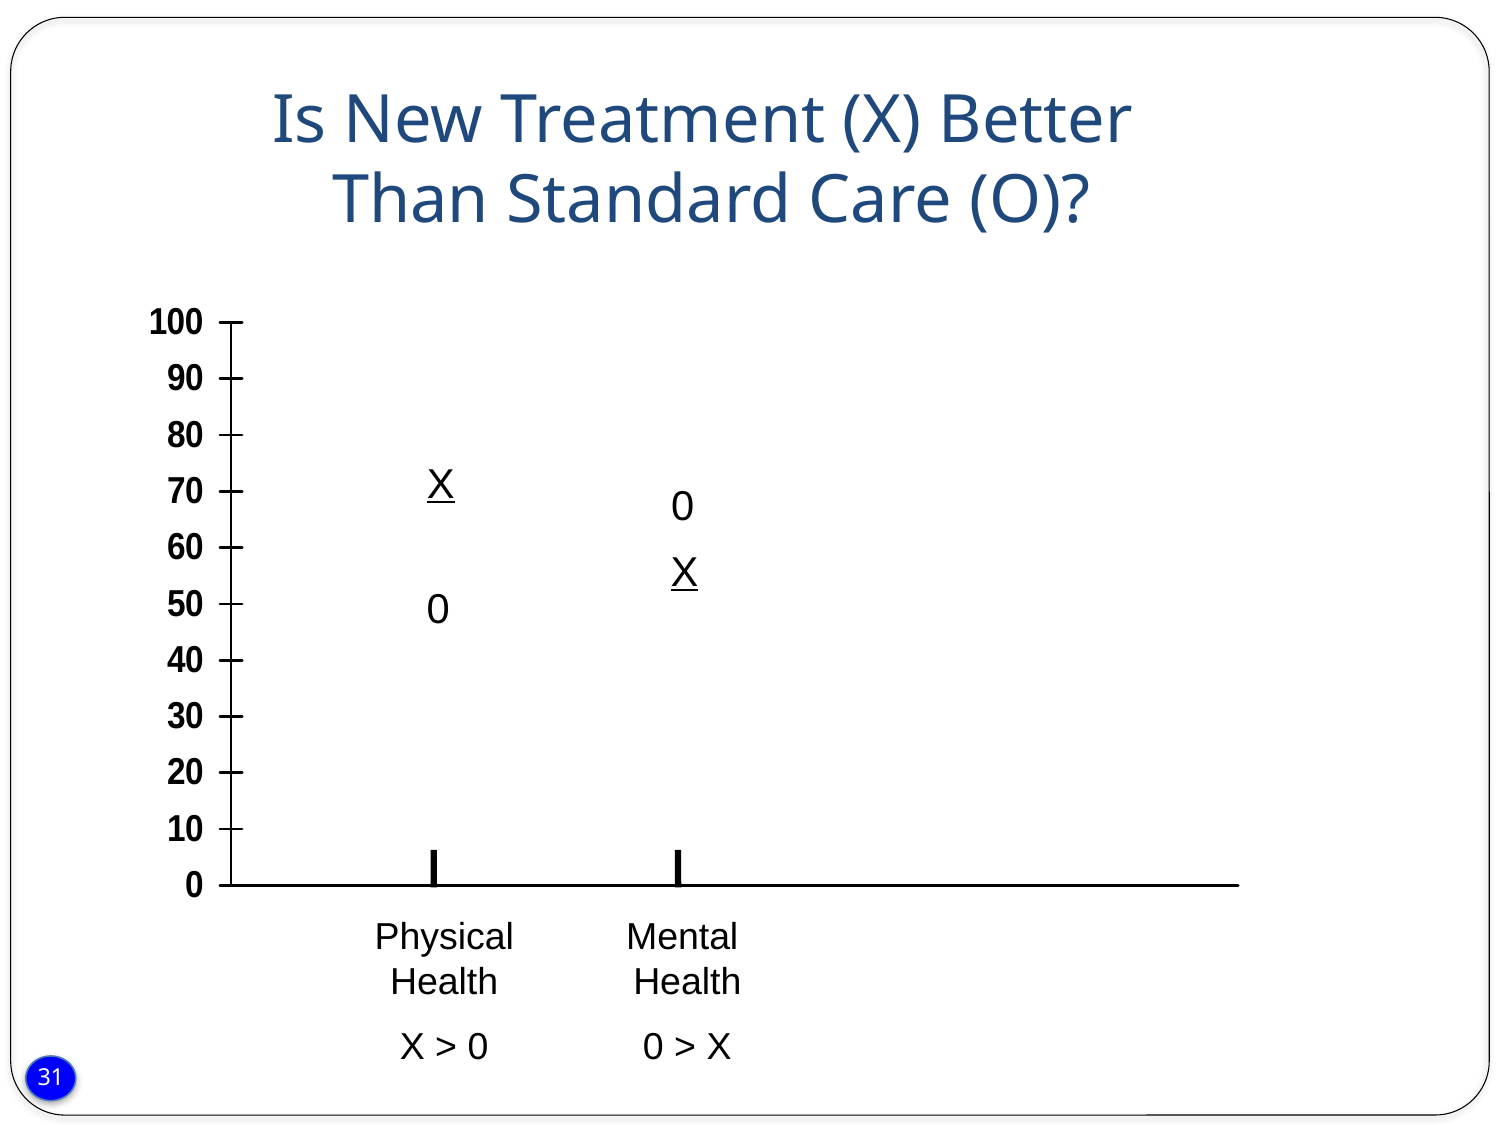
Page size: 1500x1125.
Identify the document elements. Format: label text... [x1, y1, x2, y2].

text_box Is New Treatment (X) Better Than Standard Care (O)? [144, 62, 1279, 250]
text_box Physical Health X > 0 [359, 950, 529, 1075]
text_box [122, 265, 1260, 942]
text_box Mental Health 0 > X [611, 950, 764, 1075]
